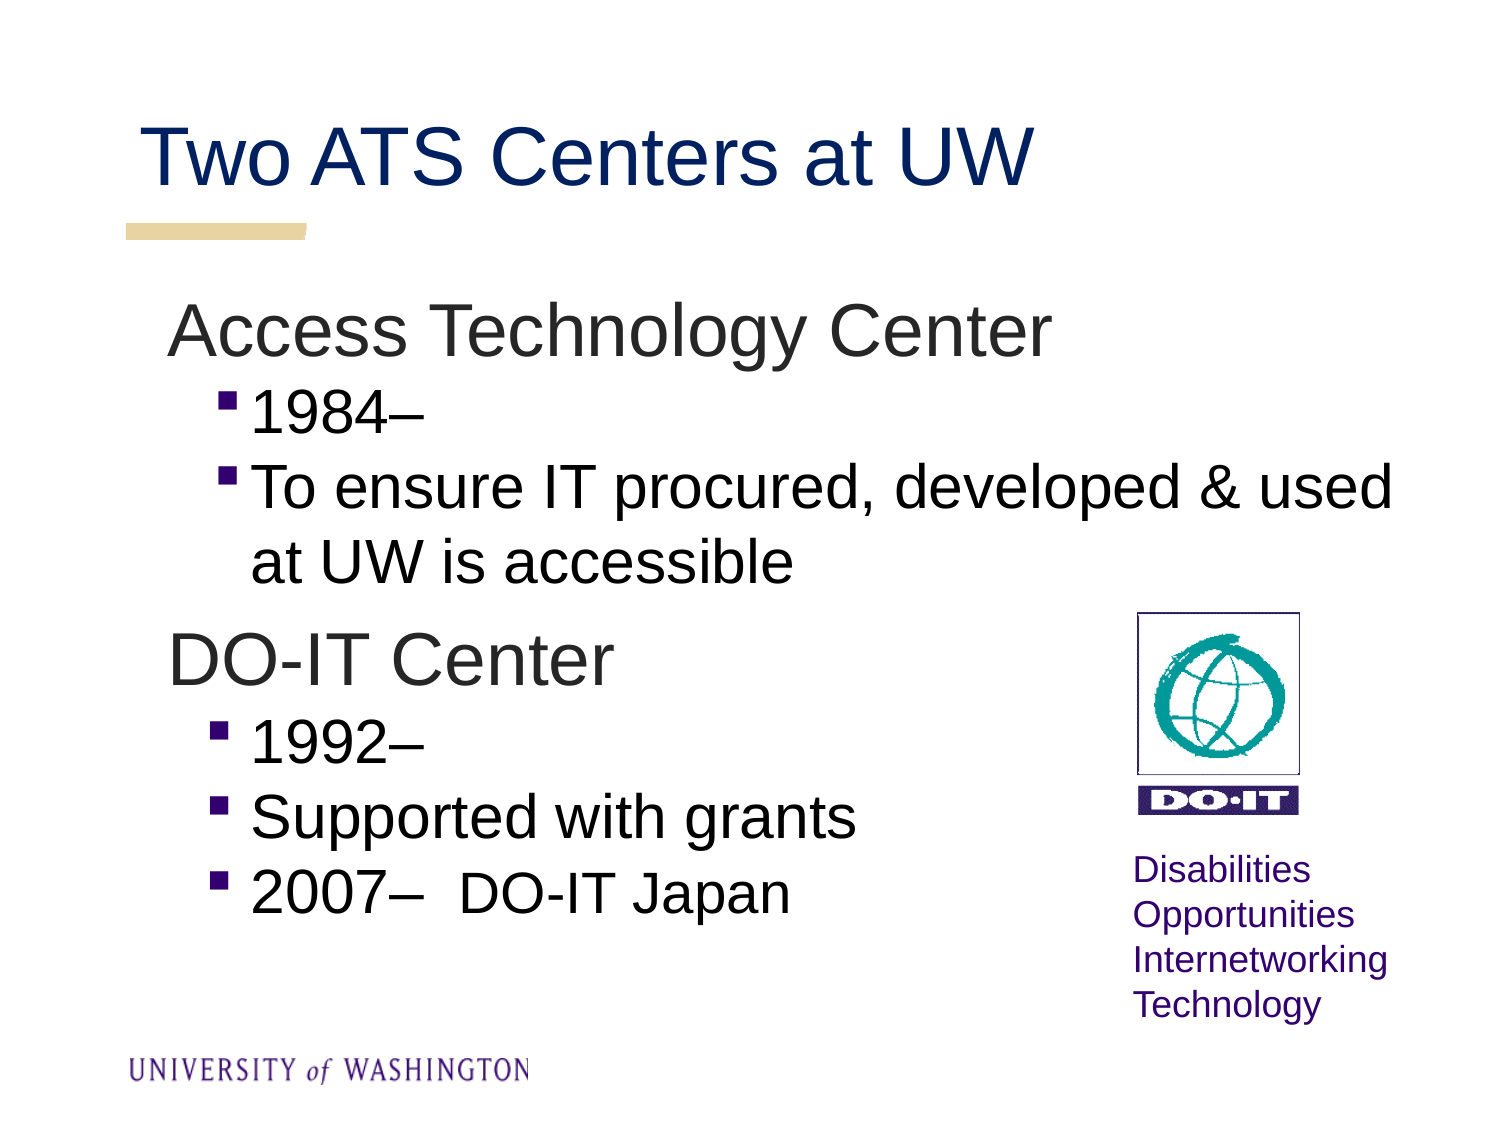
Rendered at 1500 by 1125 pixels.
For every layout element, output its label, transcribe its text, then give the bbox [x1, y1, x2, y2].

list Access Technology Center 1984– To ensure IT procured, developed & used at UW is accessible DO-IT Center 1992– Supported with grants 2007– DO-IT Japan [104, 188, 1443, 781]
list Two ATS Centers at UW [125, 105, 1470, 208]
text_box Disabilities Opportunities Internetworking Technology [1117, 837, 1500, 1033]
picture [1137, 612, 1301, 815]
